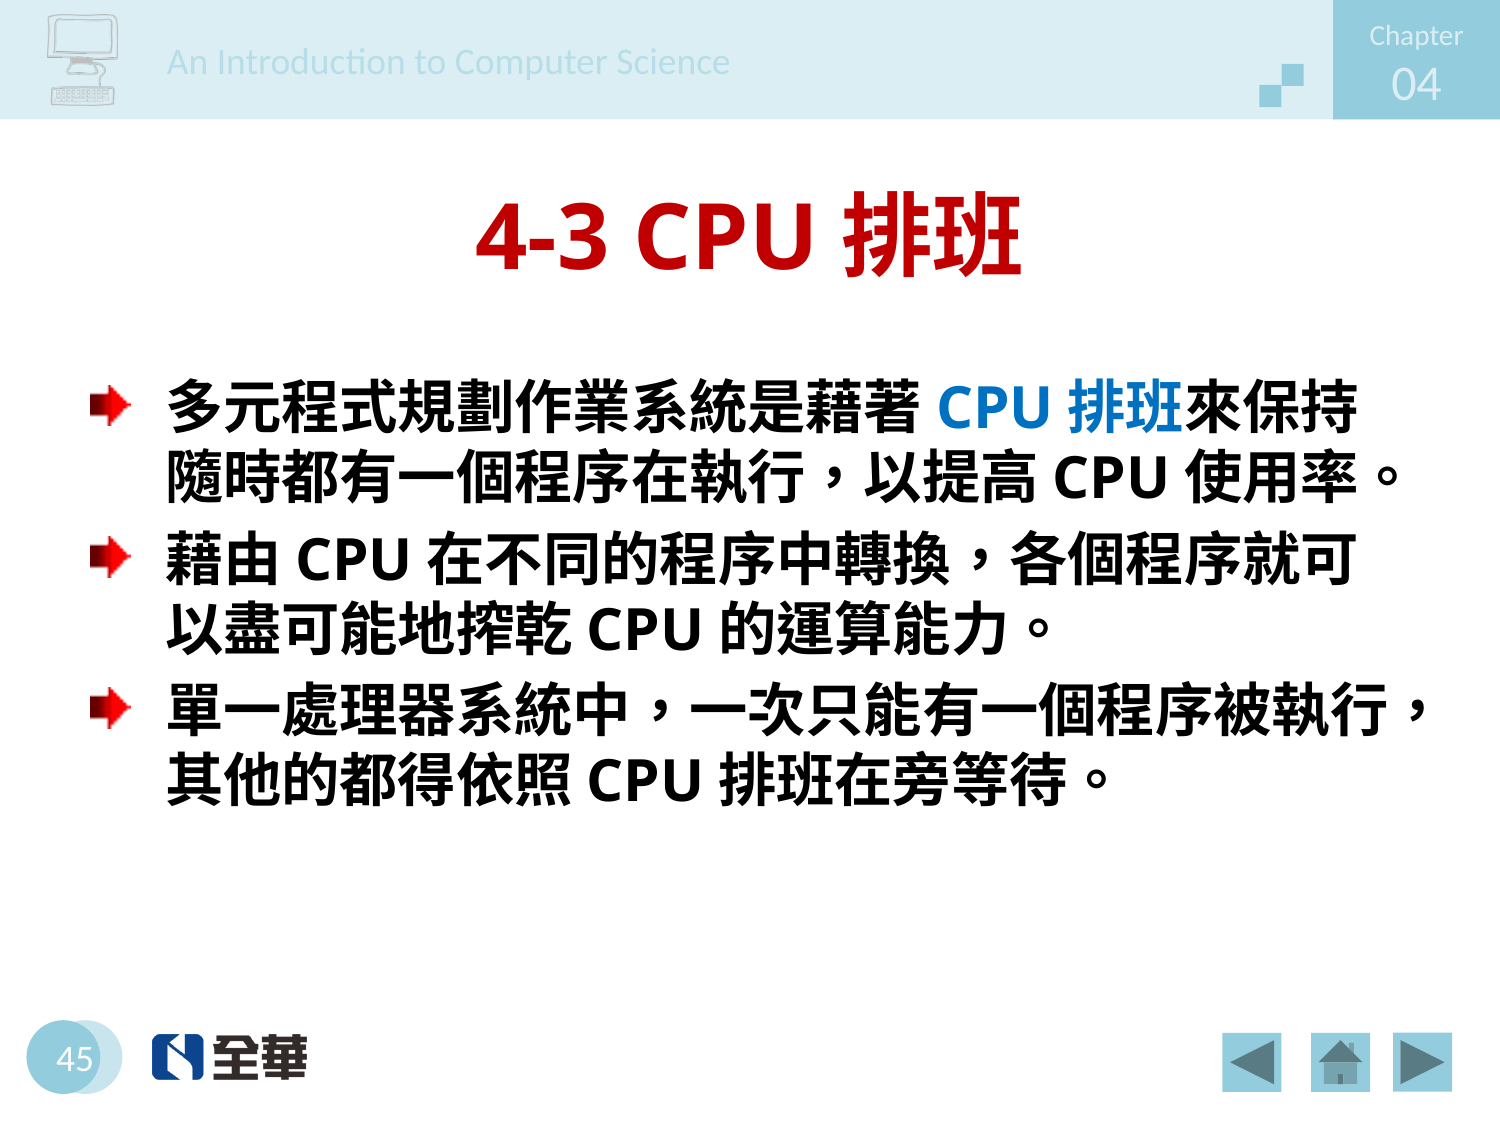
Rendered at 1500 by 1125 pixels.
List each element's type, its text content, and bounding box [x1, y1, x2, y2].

picture [152, 1034, 307, 1080]
picture [90, 687, 131, 729]
picture [90, 385, 131, 426]
list 多元程式規劃作業系統是藉著CPU排班來保持隨時都有一個程序在執行，以提高CPU使用率。 藉由CPU在不同的程序中轉換，各個程序就可以盡可能地搾乾CPU的運算能力。 單一處理器系統中，一次只能有一個程序被執行，其他的都得依照CPU排班在旁等待。 [75, 363, 1425, 1005]
picture [90, 536, 131, 578]
title 4-3 CPU排班 [75, 138, 1425, 327]
picture [47, 14, 118, 106]
